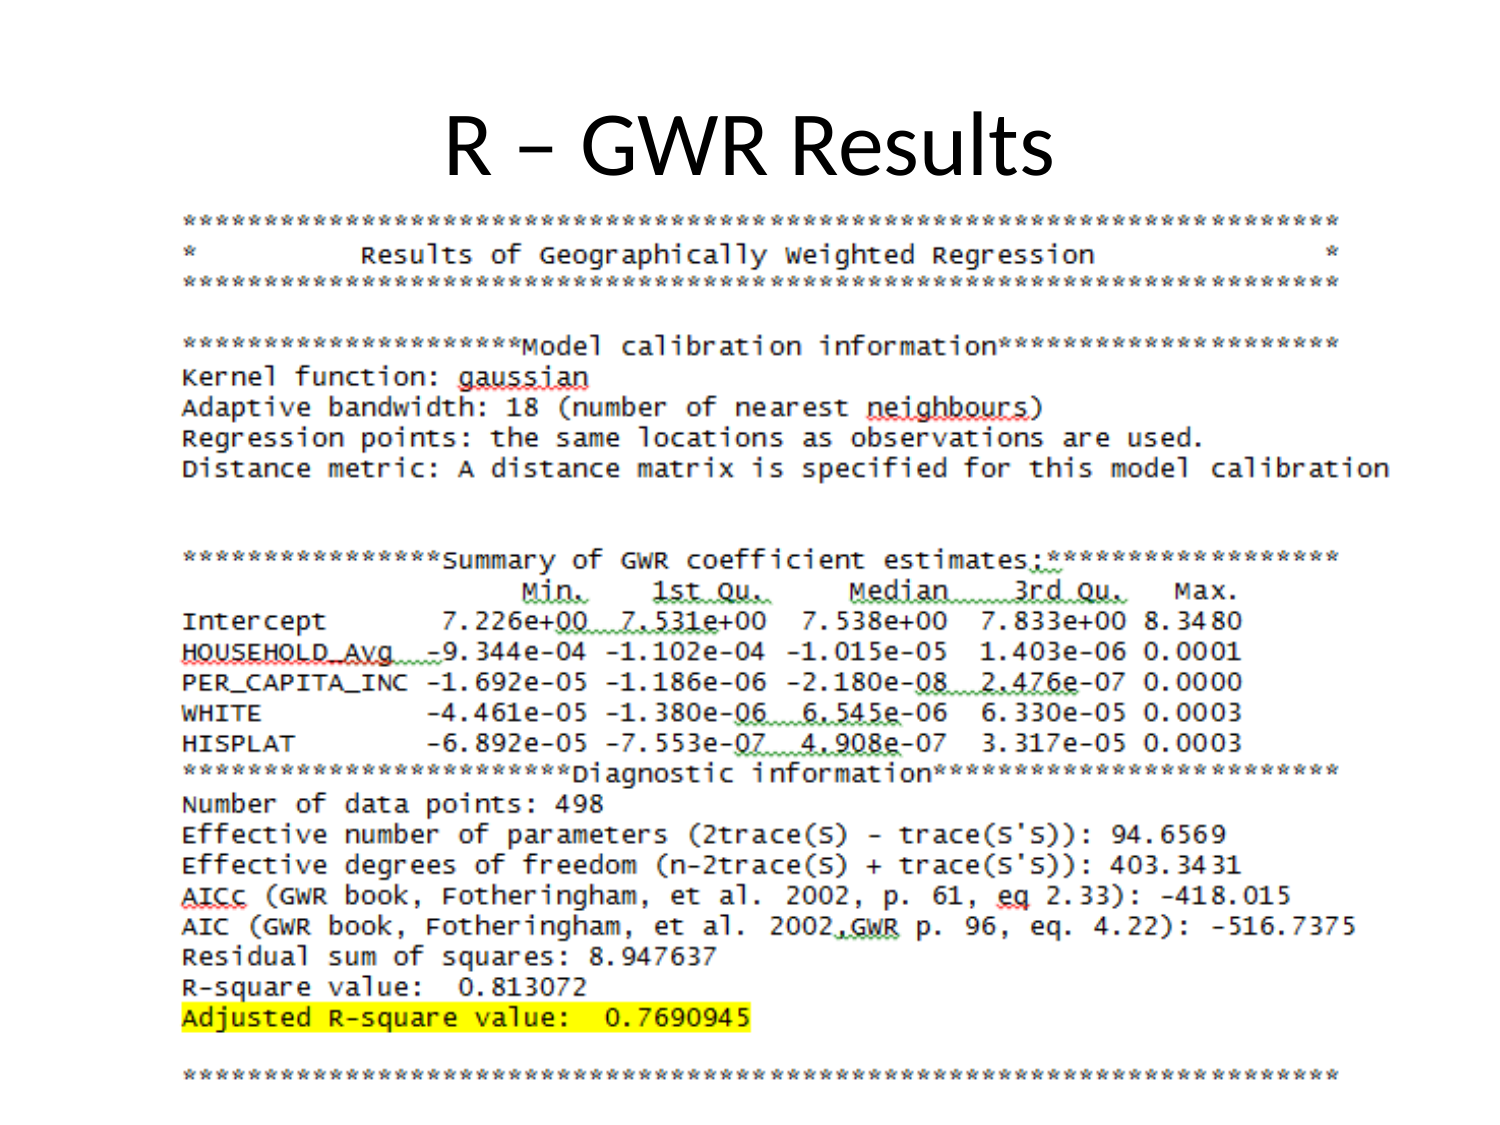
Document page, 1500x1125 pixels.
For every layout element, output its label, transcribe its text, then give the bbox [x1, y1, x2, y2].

title R – GWR Results [75, 45, 1425, 233]
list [174, 199, 1405, 1097]
